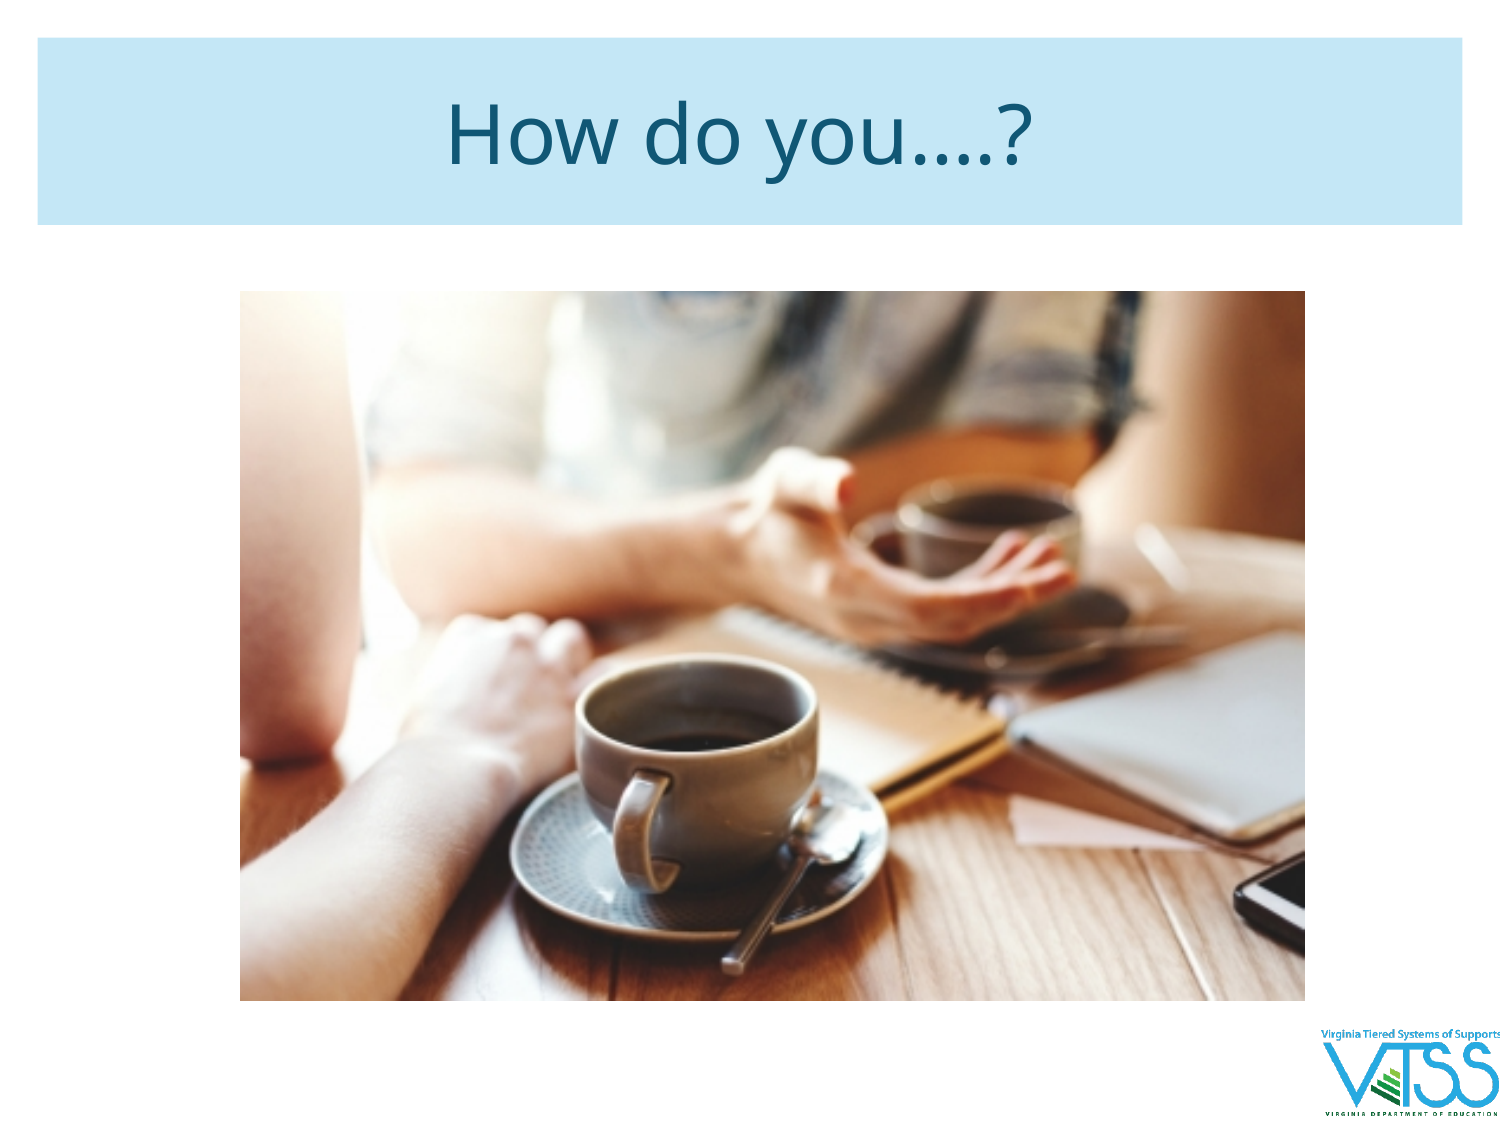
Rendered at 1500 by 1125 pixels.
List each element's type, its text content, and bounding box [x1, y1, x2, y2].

picture [1321, 1029, 1500, 1116]
title How do you….? [37, 37, 1463, 225]
picture [240, 291, 1306, 1002]
